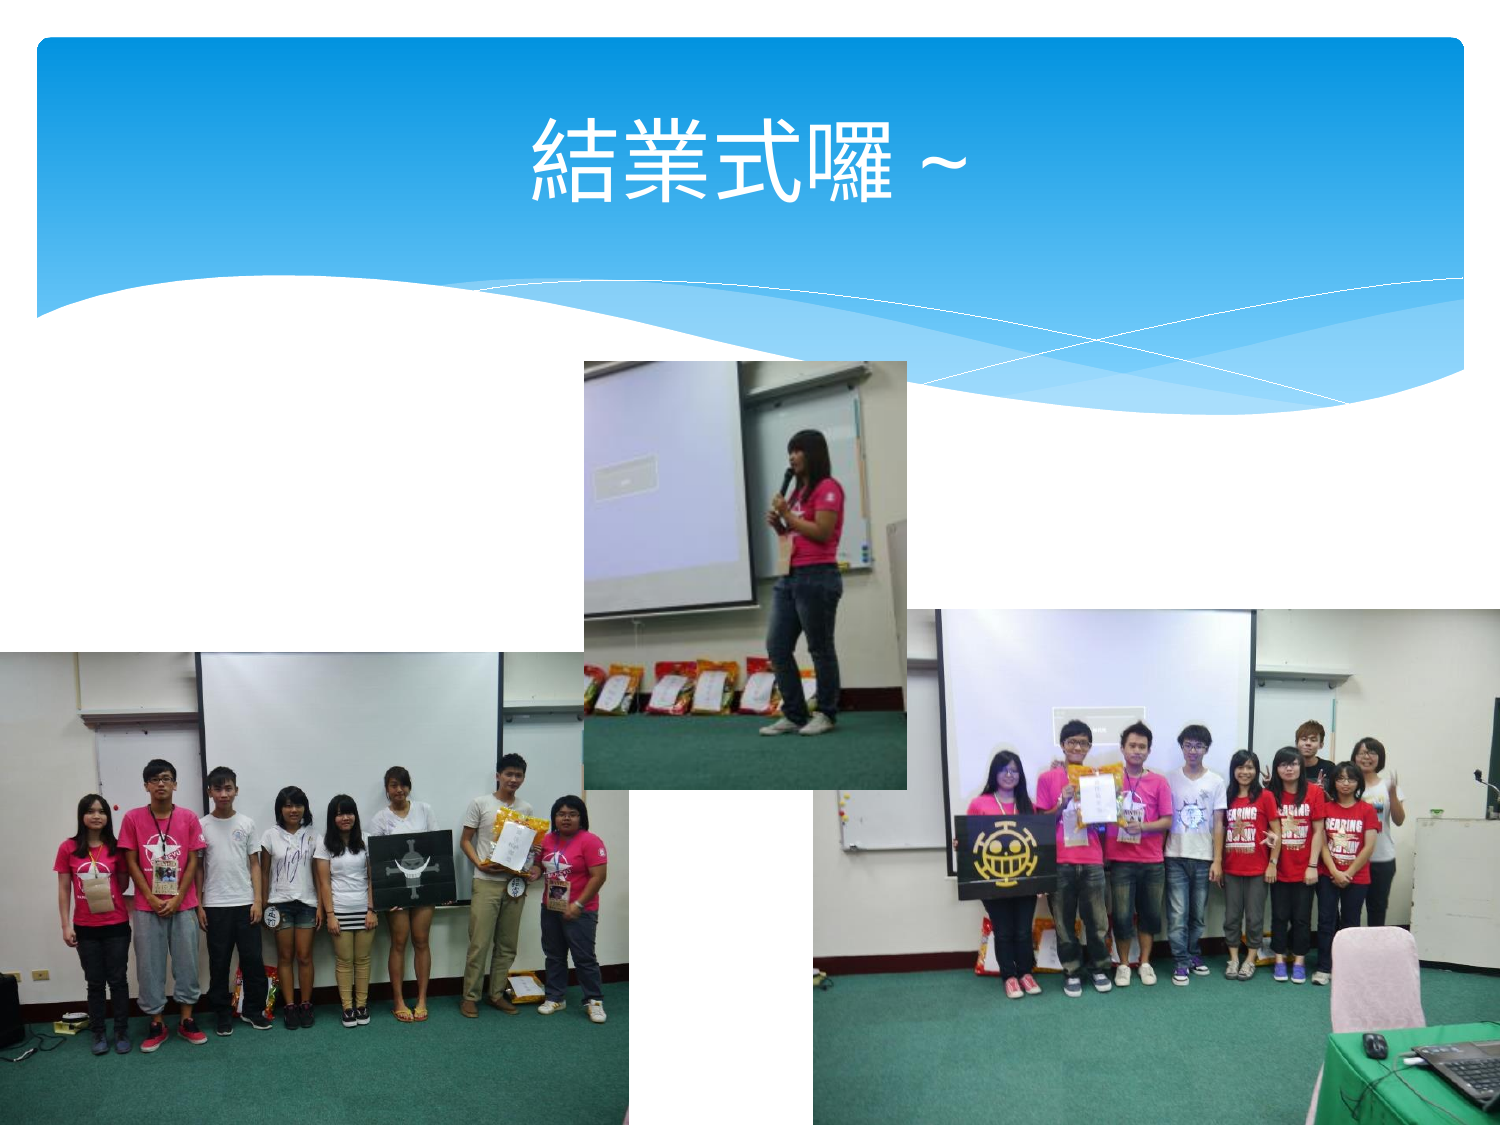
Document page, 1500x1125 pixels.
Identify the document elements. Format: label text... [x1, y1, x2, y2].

picture [0, 652, 630, 1125]
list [584, 361, 907, 791]
title 結業式囉~ [75, 55, 1425, 261]
picture [813, 609, 1500, 1125]
